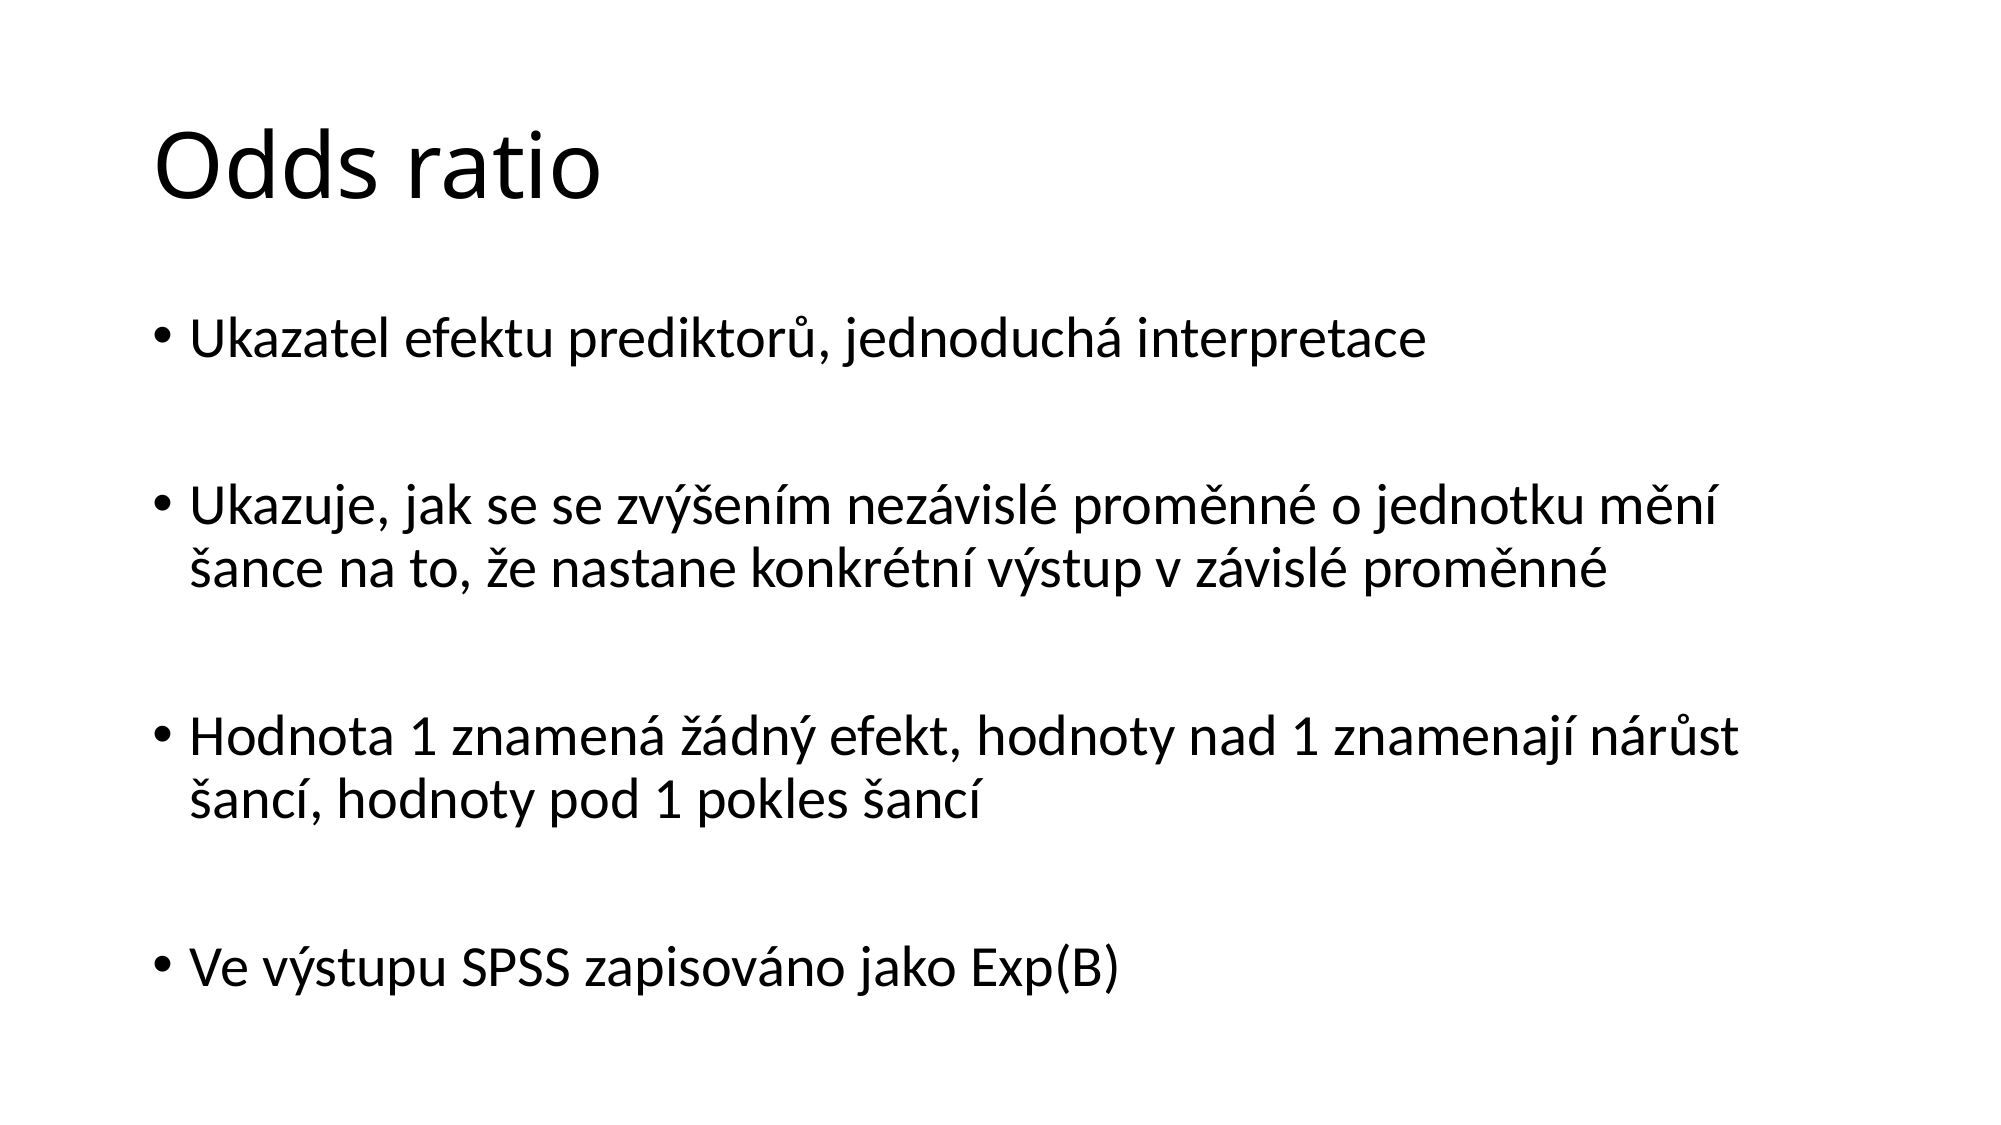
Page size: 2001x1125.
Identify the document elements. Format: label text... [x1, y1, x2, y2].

list Ukazatel efektu prediktorů, jednoduchá interpretace Ukazuje, jak se se zvýšením nezávislé proměnné o jednotku mění šance na to, že nastane konkrétní výstup v závislé proměnné Hodnota 1 znamená žádný efekt, hodnoty nad 1 znamenají nárůst šancí, hodnoty pod 1 pokles šancí Ve výstupu SPSS zapisováno jako Exp(B) [137, 299, 1863, 1014]
title Odds ratio [137, 59, 1863, 278]
